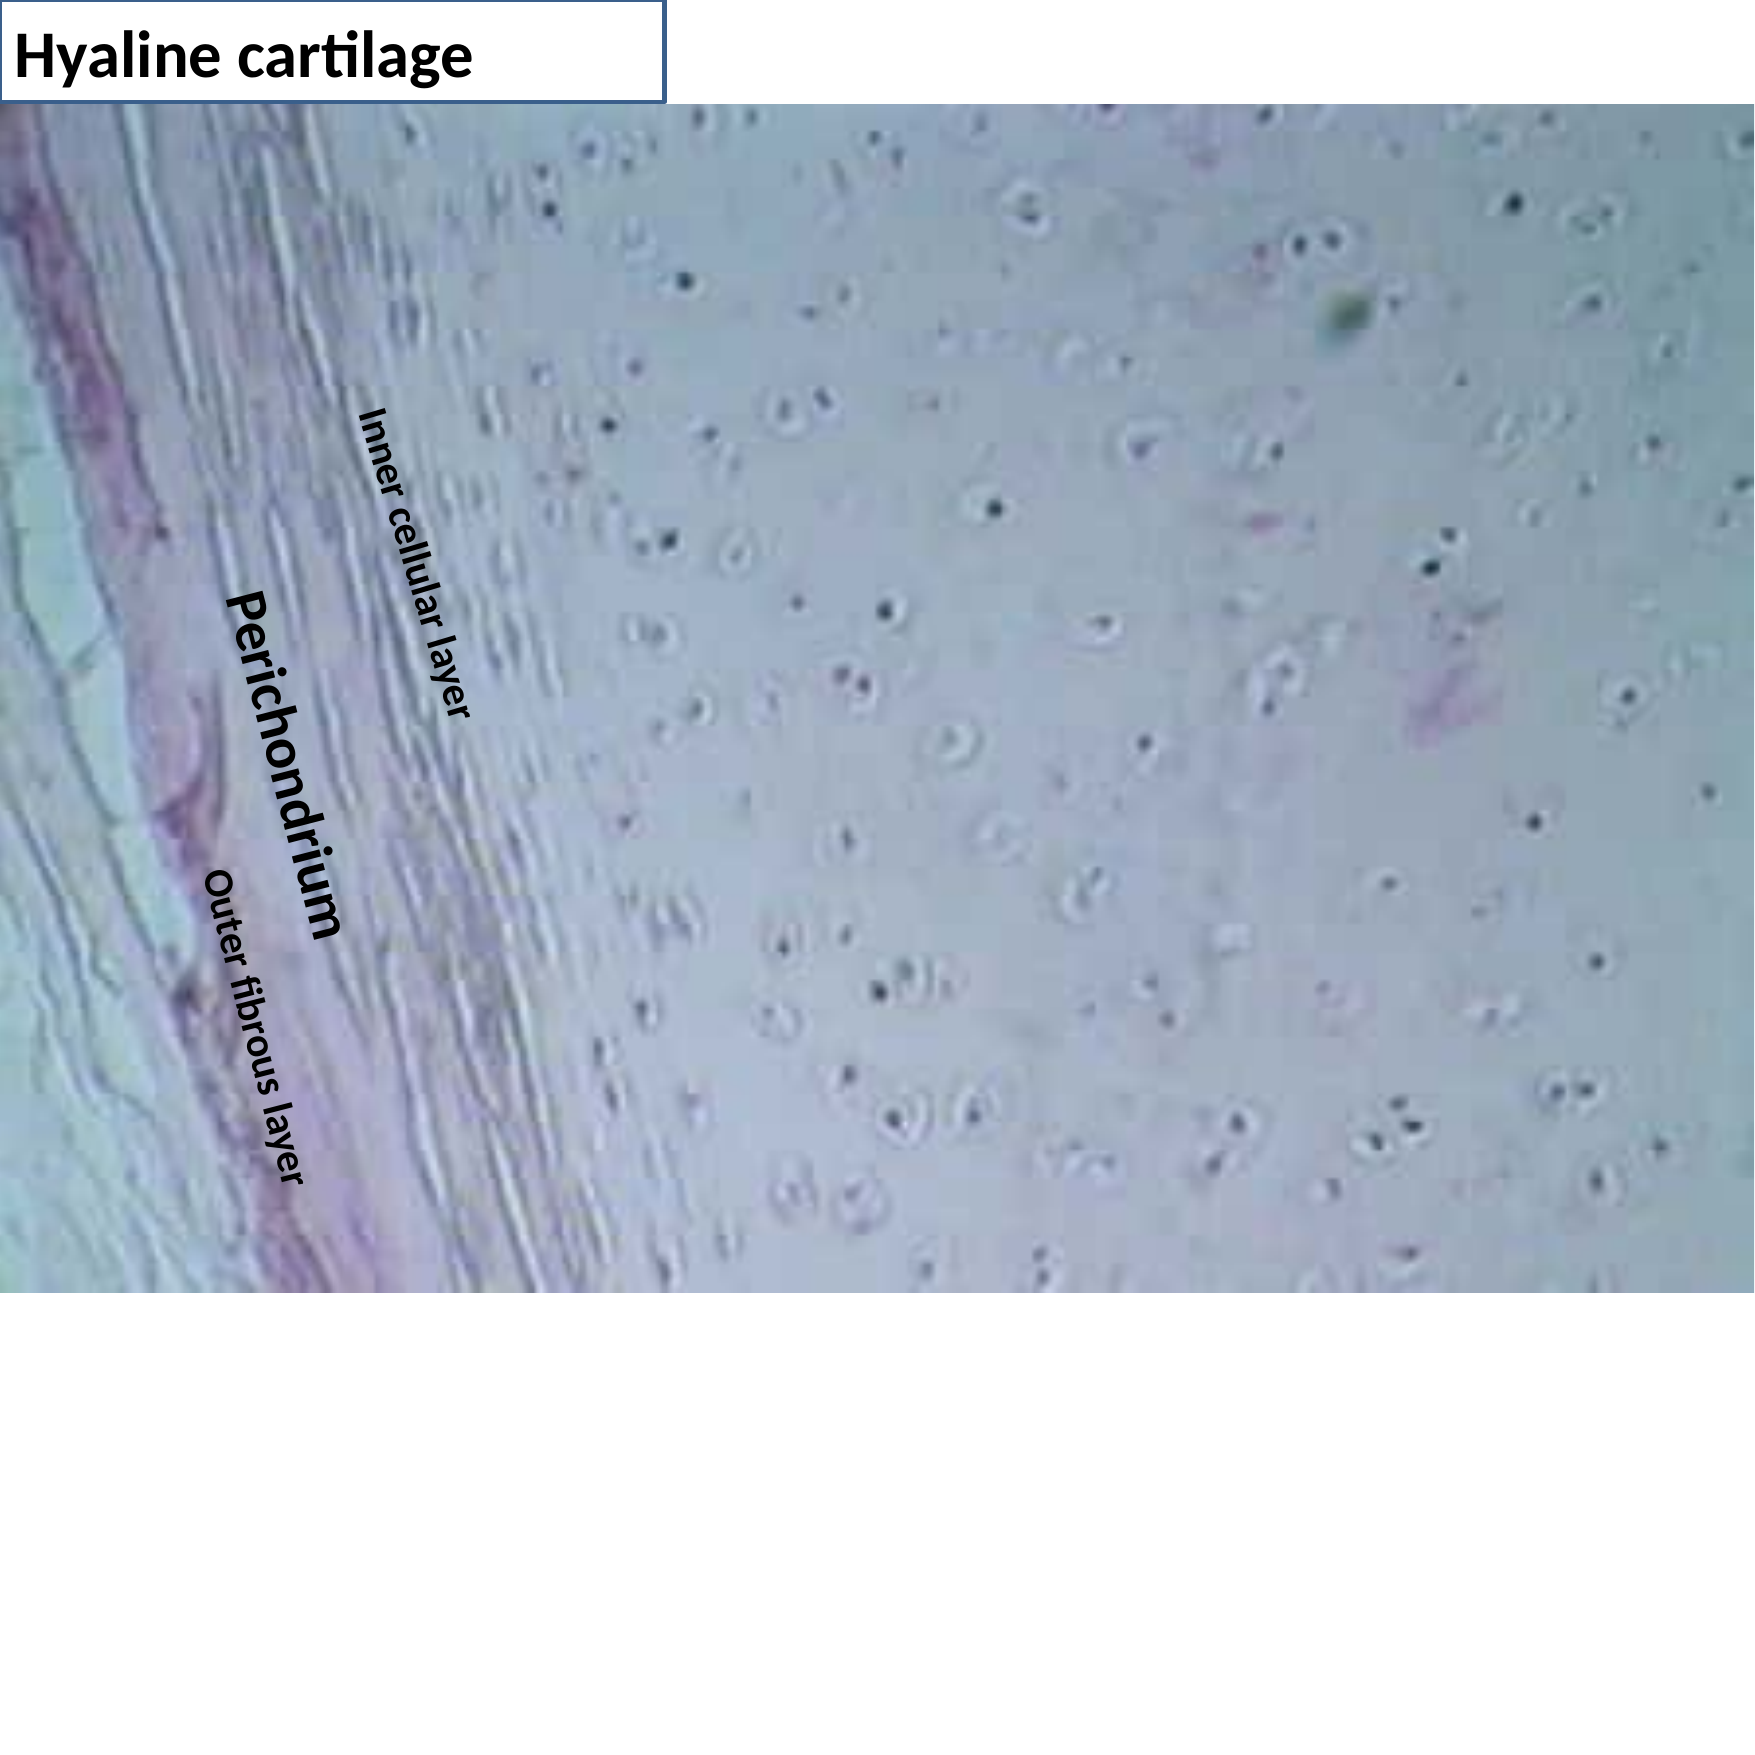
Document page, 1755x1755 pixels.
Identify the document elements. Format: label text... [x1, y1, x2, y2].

picture [0, 104, 1755, 1293]
text_box Hyaline cartilage [0, 0, 667, 103]
